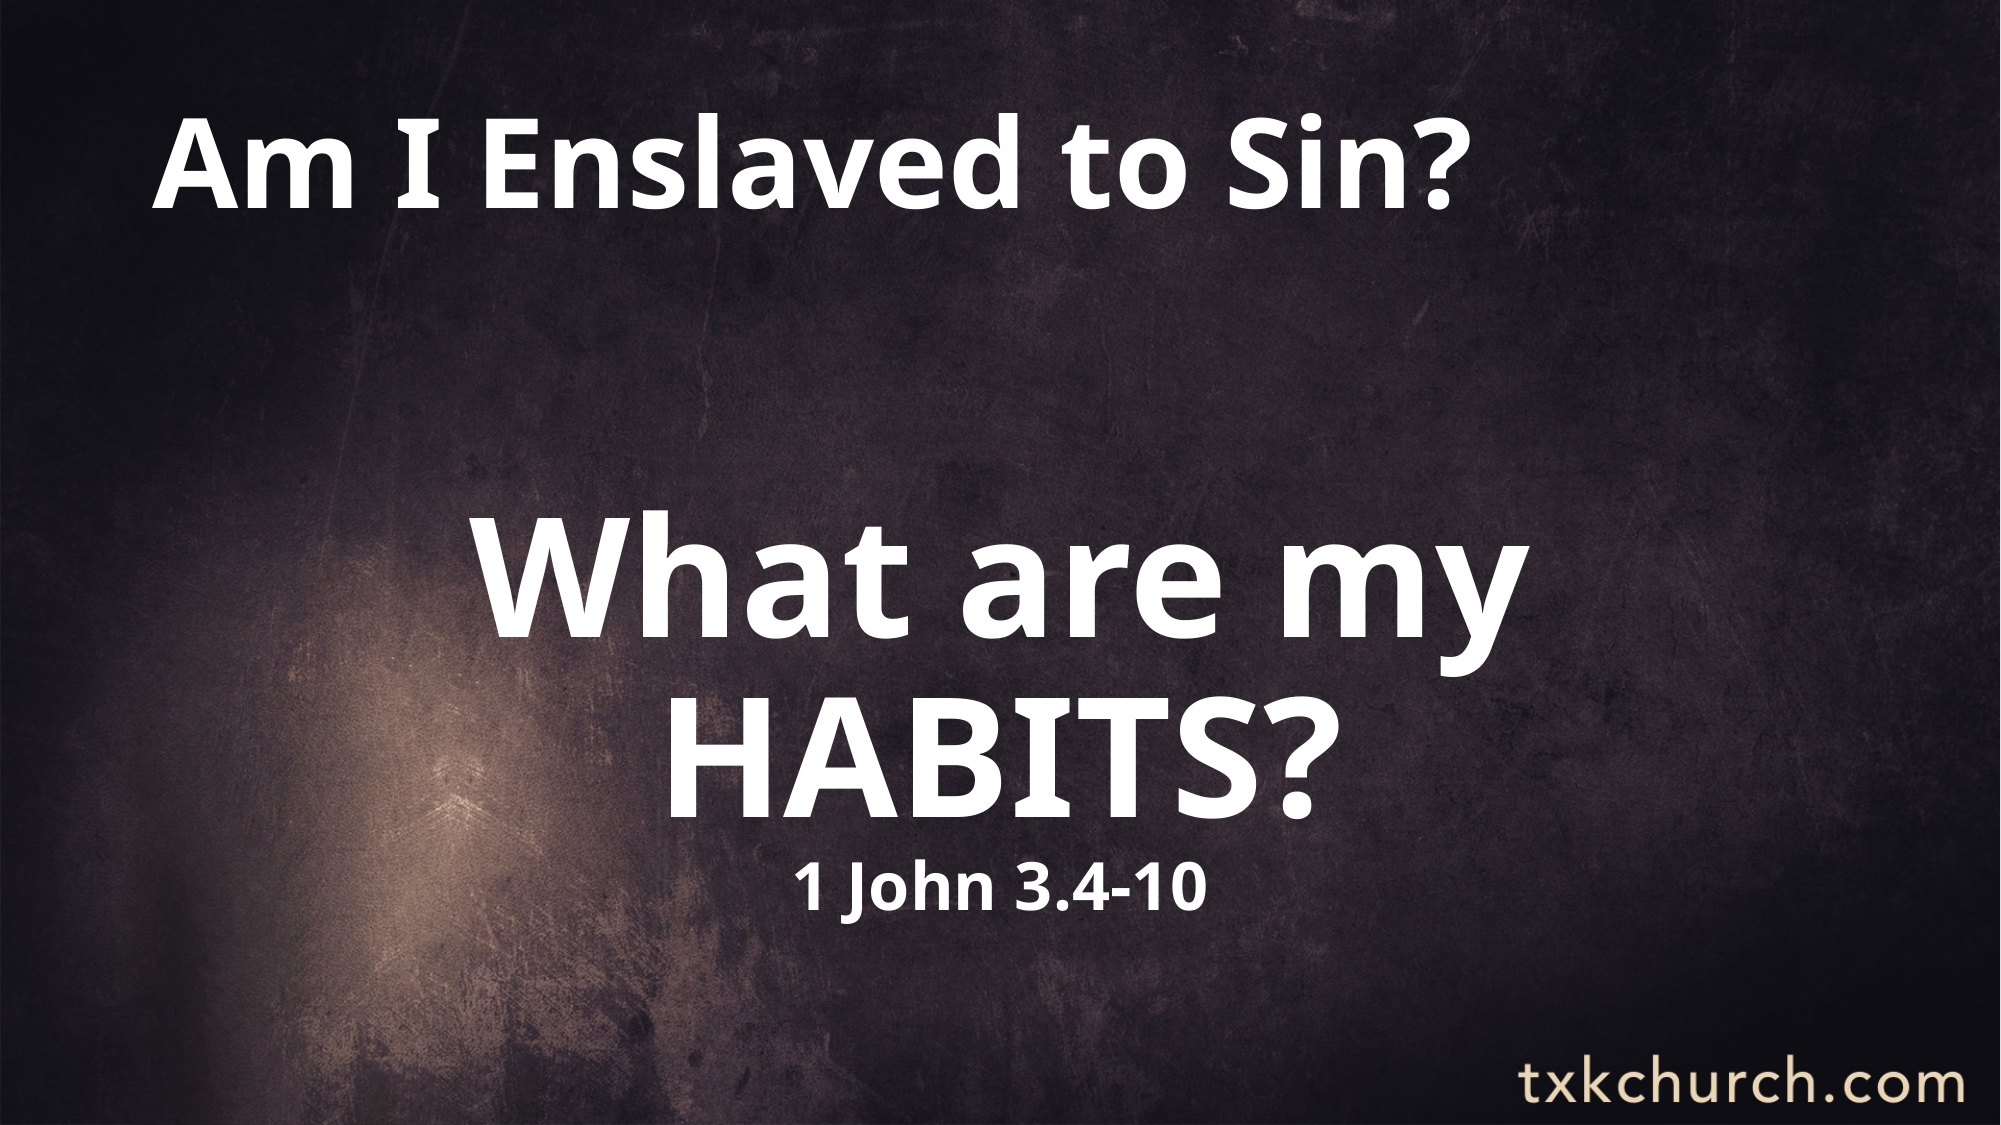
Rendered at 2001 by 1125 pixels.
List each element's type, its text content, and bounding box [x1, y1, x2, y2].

picture [0, 0, 2001, 1125]
list What are my HABITS? 1 John 3.4-10 [137, 485, 1863, 775]
title Am I Enslaved to Sin? [137, 59, 1863, 278]
